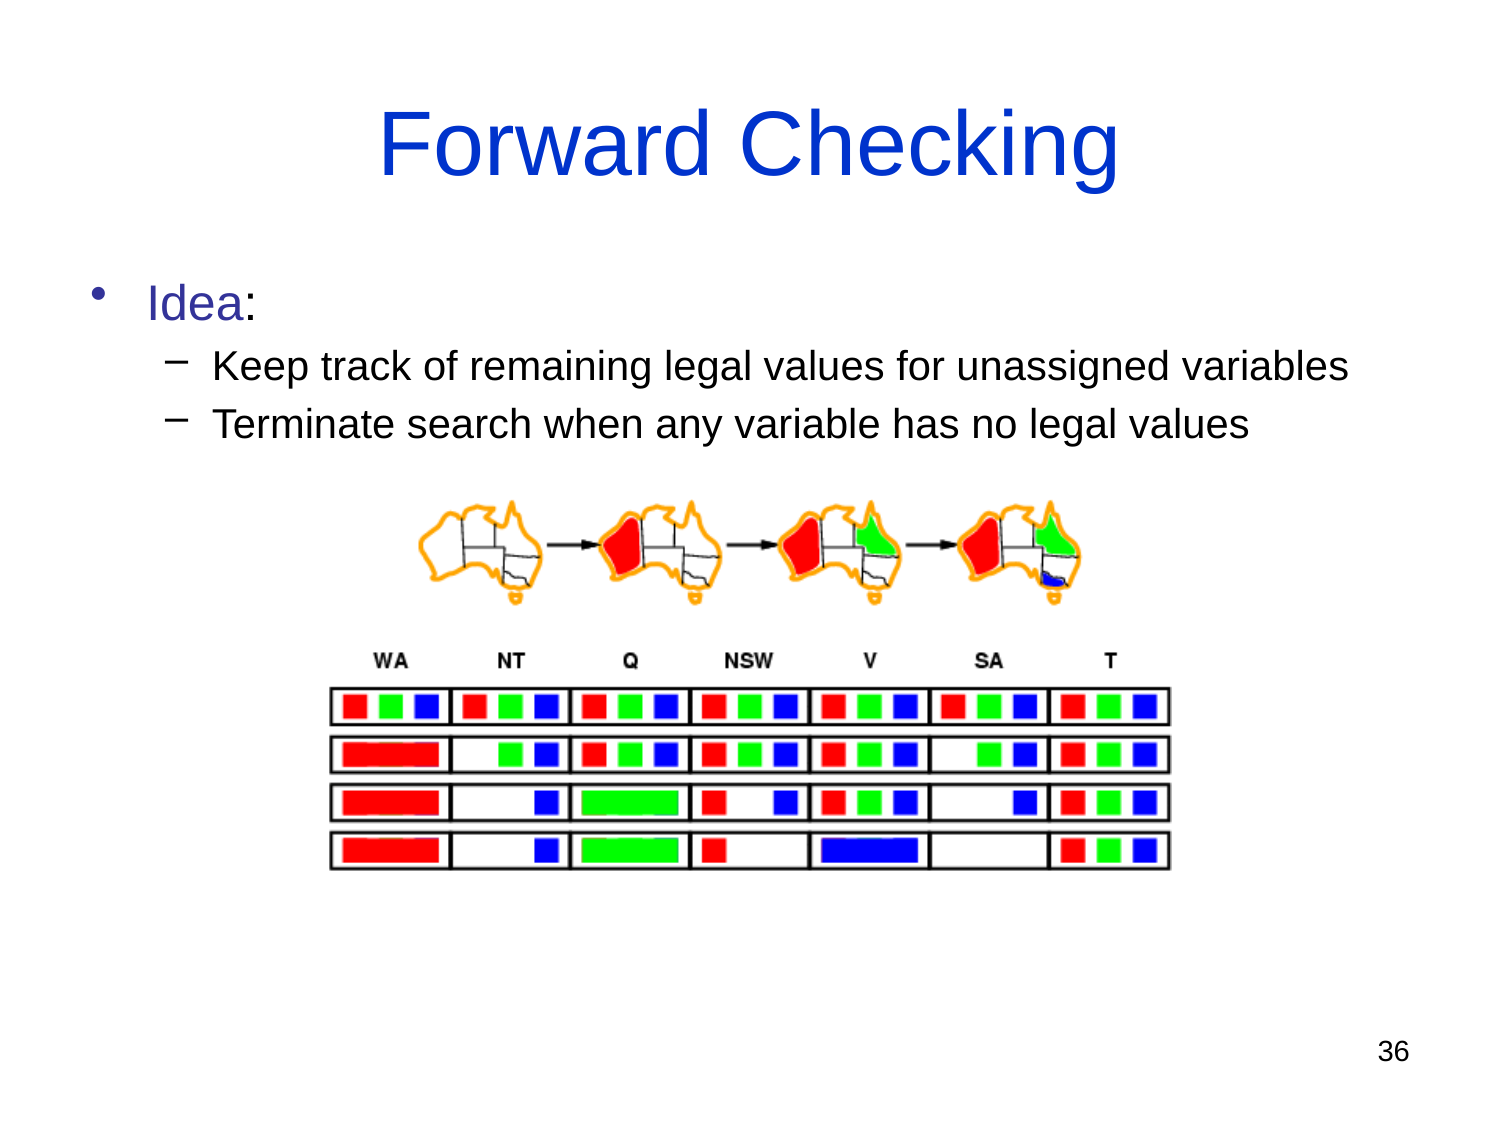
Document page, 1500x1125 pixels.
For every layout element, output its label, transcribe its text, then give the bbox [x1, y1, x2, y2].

list Idea: Keep track of remaining legal values for unassigned variables Terminate search when any variable has no legal values [75, 262, 1425, 1005]
picture [328, 499, 1172, 874]
slide_number 36 [1074, 1024, 1426, 1103]
title Forward Checking [75, 45, 1425, 233]
